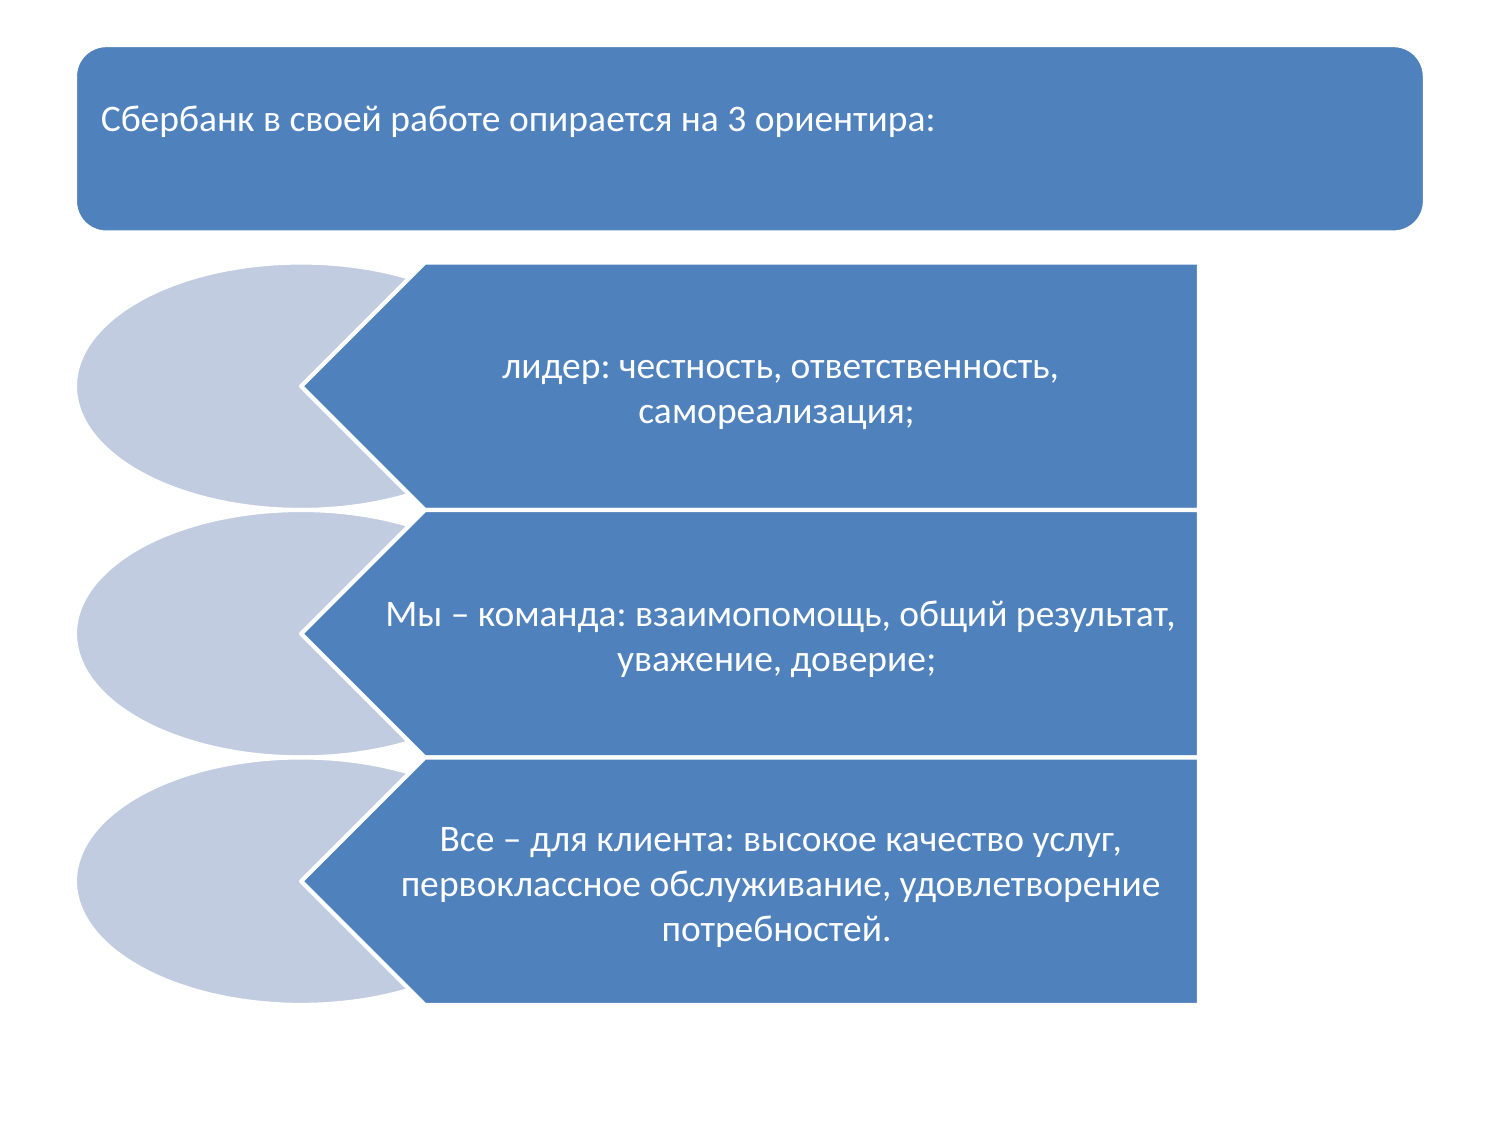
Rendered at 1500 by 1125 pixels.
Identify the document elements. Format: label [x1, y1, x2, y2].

text_box [74, 44, 1426, 233]
list [74, 262, 1426, 1006]
